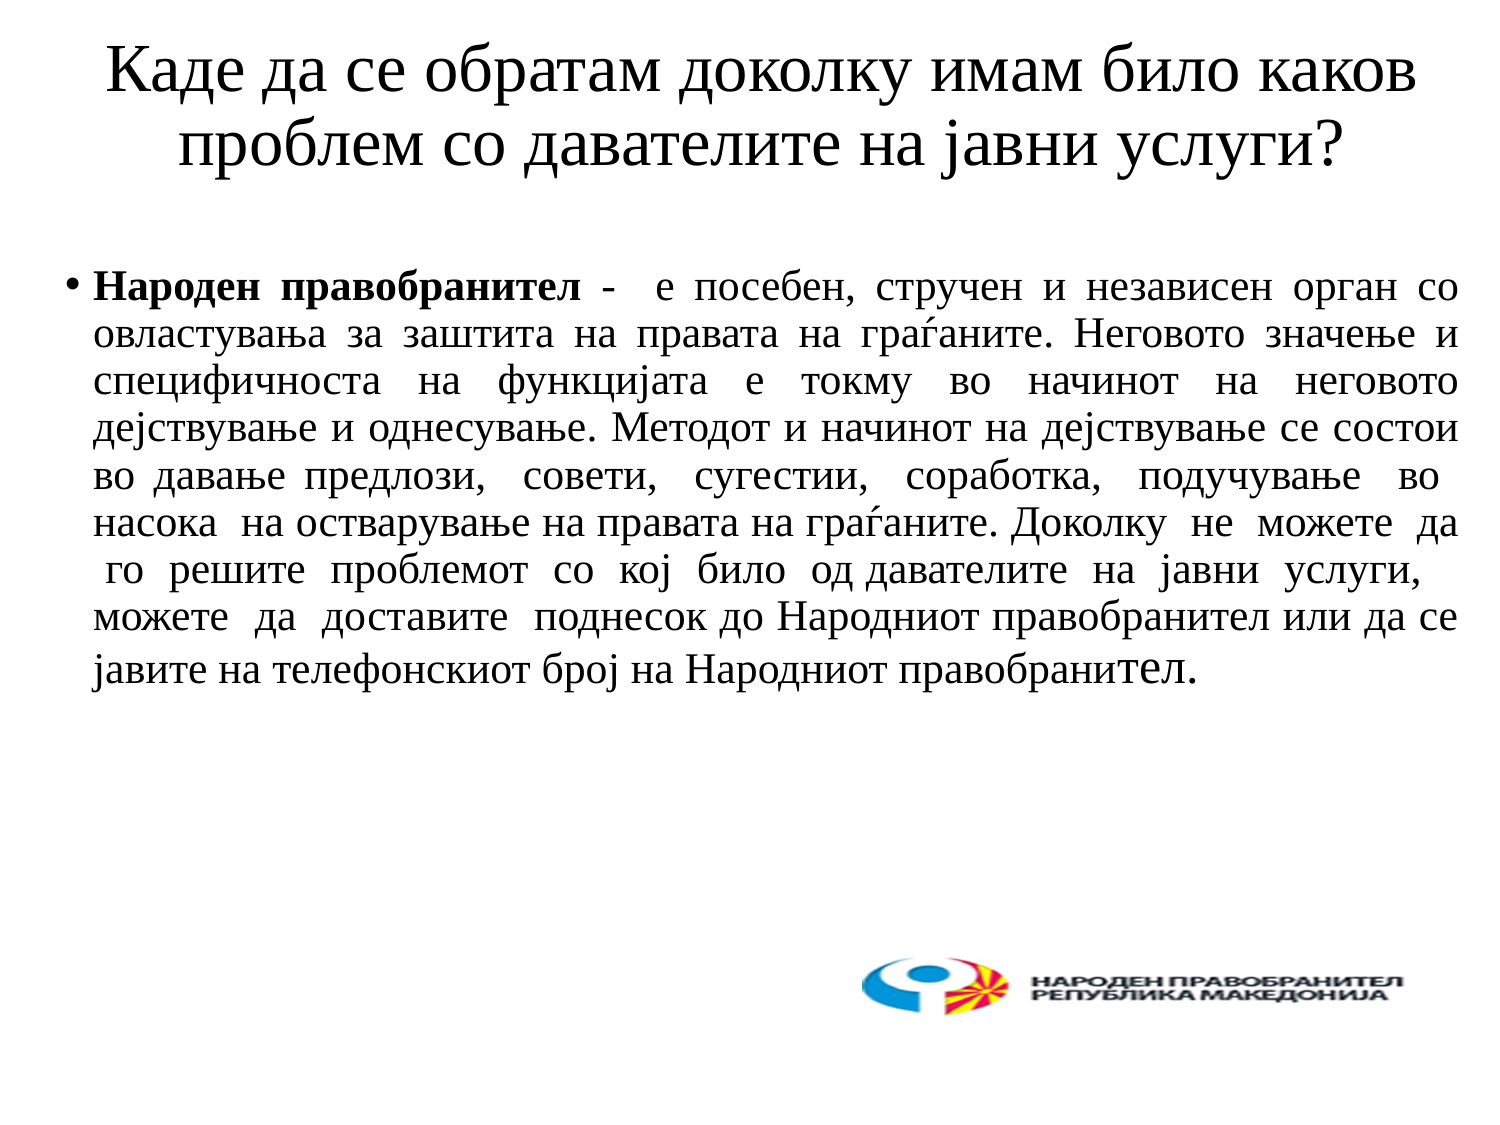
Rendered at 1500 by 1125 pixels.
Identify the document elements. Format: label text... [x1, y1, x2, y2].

list Народен правобранител - е посебен, стручен и независен орган со овластувања за заштита на правата на граѓаните. Неговото значење и специфичноста на функцијата е токму во начинот на неговото дејствување и однесување. Методот и начинот на дејствување се состои во давање предлози, совети, сугестии, соработка, подучување во насока на остварување на правата на граѓаните. Доколку не можете да го решите проблемот со кој било од давателите на јавни услуги, можете да доставите поднесок до Народниот правобранител или да се јавите на телефонскиот број на Народниот правобранител. [50, 254, 1475, 1125]
title Каде да се обратам доколку имам било каков проблем со давателите на јавни услуги? [50, 0, 1475, 213]
picture [862, 874, 1414, 1100]
